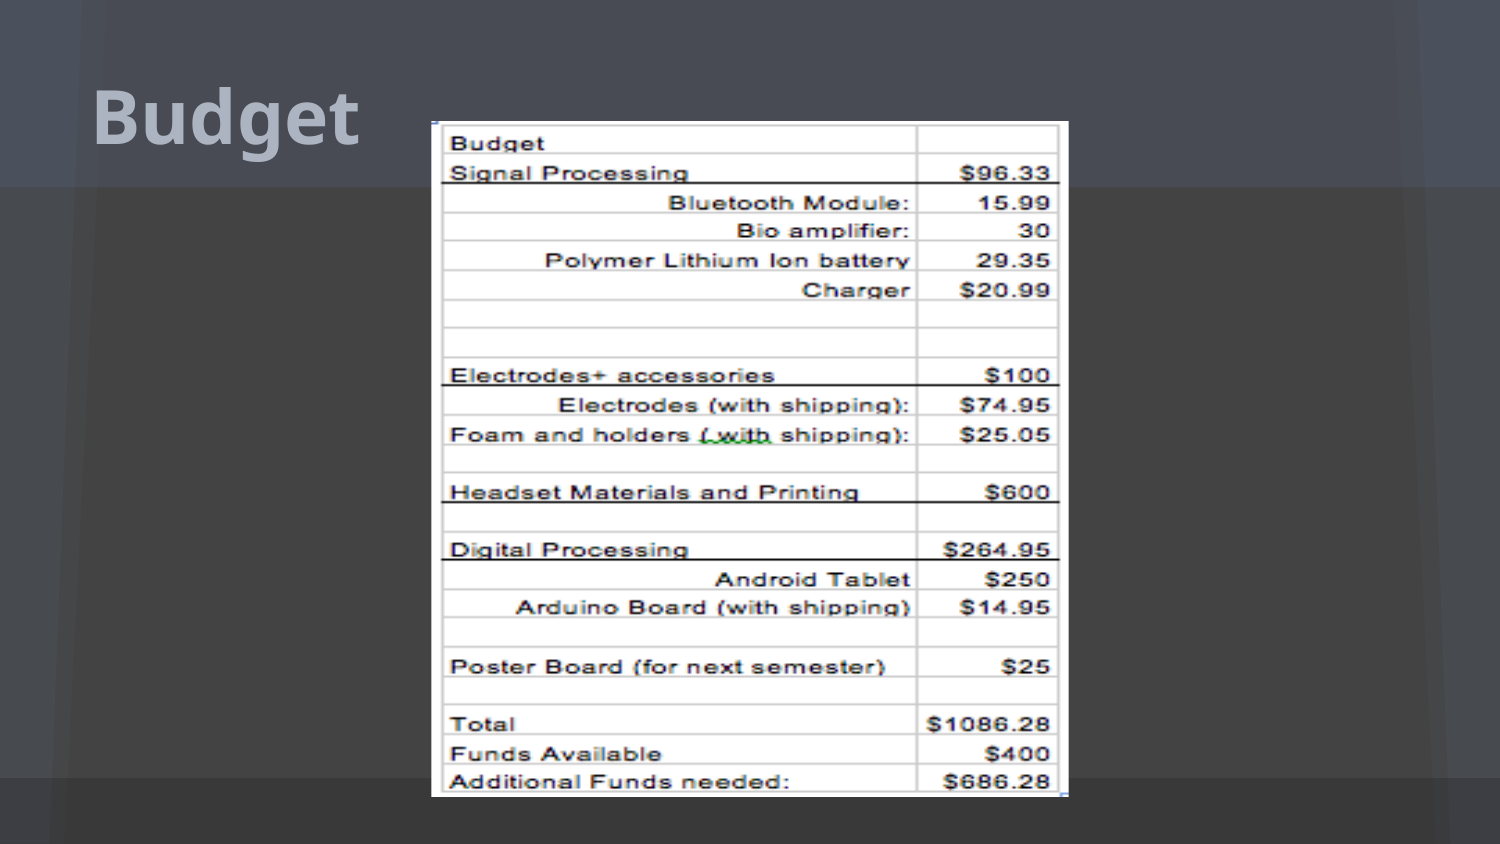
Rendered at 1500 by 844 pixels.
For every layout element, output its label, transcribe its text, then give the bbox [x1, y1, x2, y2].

title Budget [75, 33, 1425, 175]
text_box [431, 121, 1069, 797]
